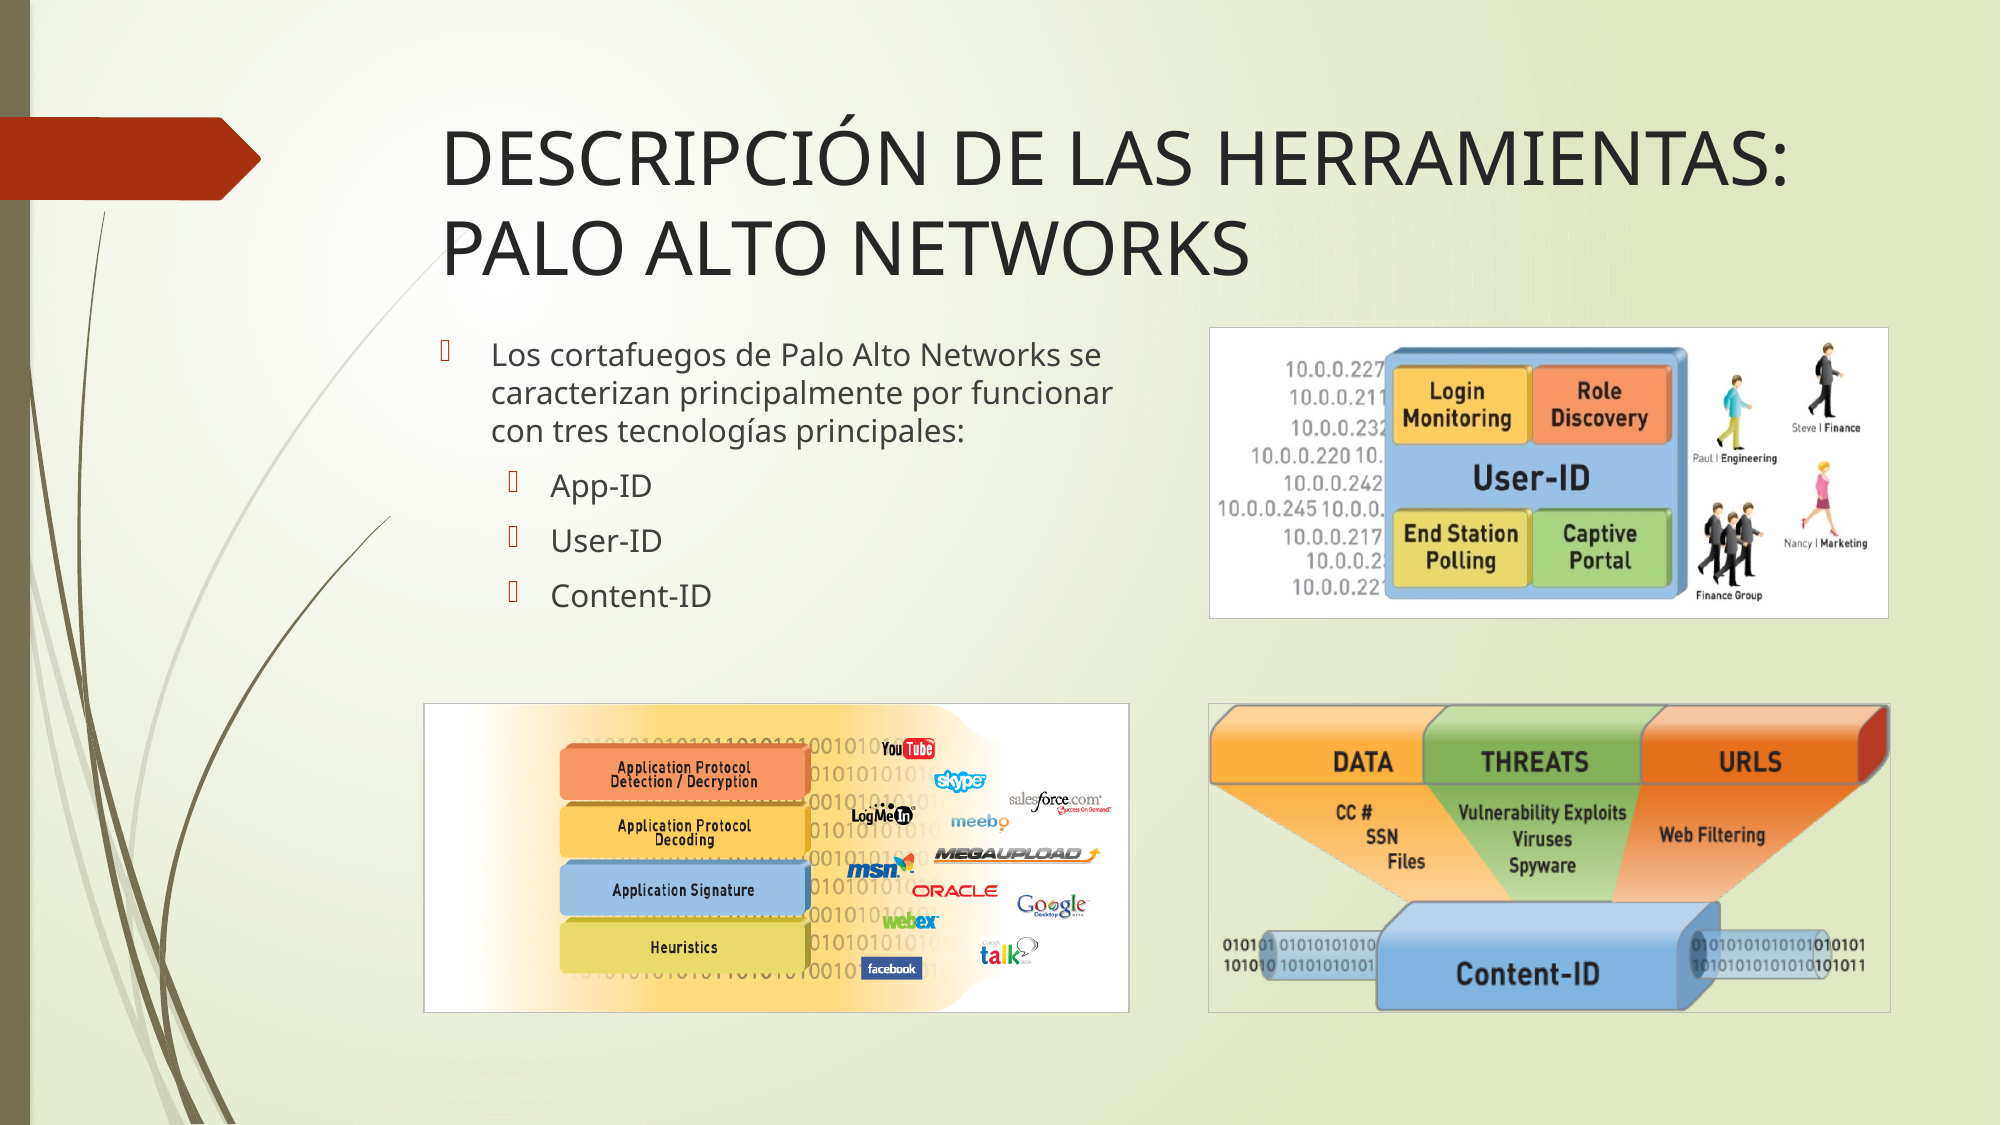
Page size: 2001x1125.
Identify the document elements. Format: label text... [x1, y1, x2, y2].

picture [424, 704, 1129, 1013]
picture [1209, 327, 1889, 620]
list Los cortafuegos de Palo Alto Networks se caracterizan principalmente por funcionar con tres tecnologías principales: App-ID User-ID Content-ID [424, 327, 1138, 648]
title DESCRIPCIÓN DE LAS HERRAMIENTAS: PALO ALTO NETWORKS [425, 102, 1888, 313]
picture [1208, 704, 1890, 1013]
